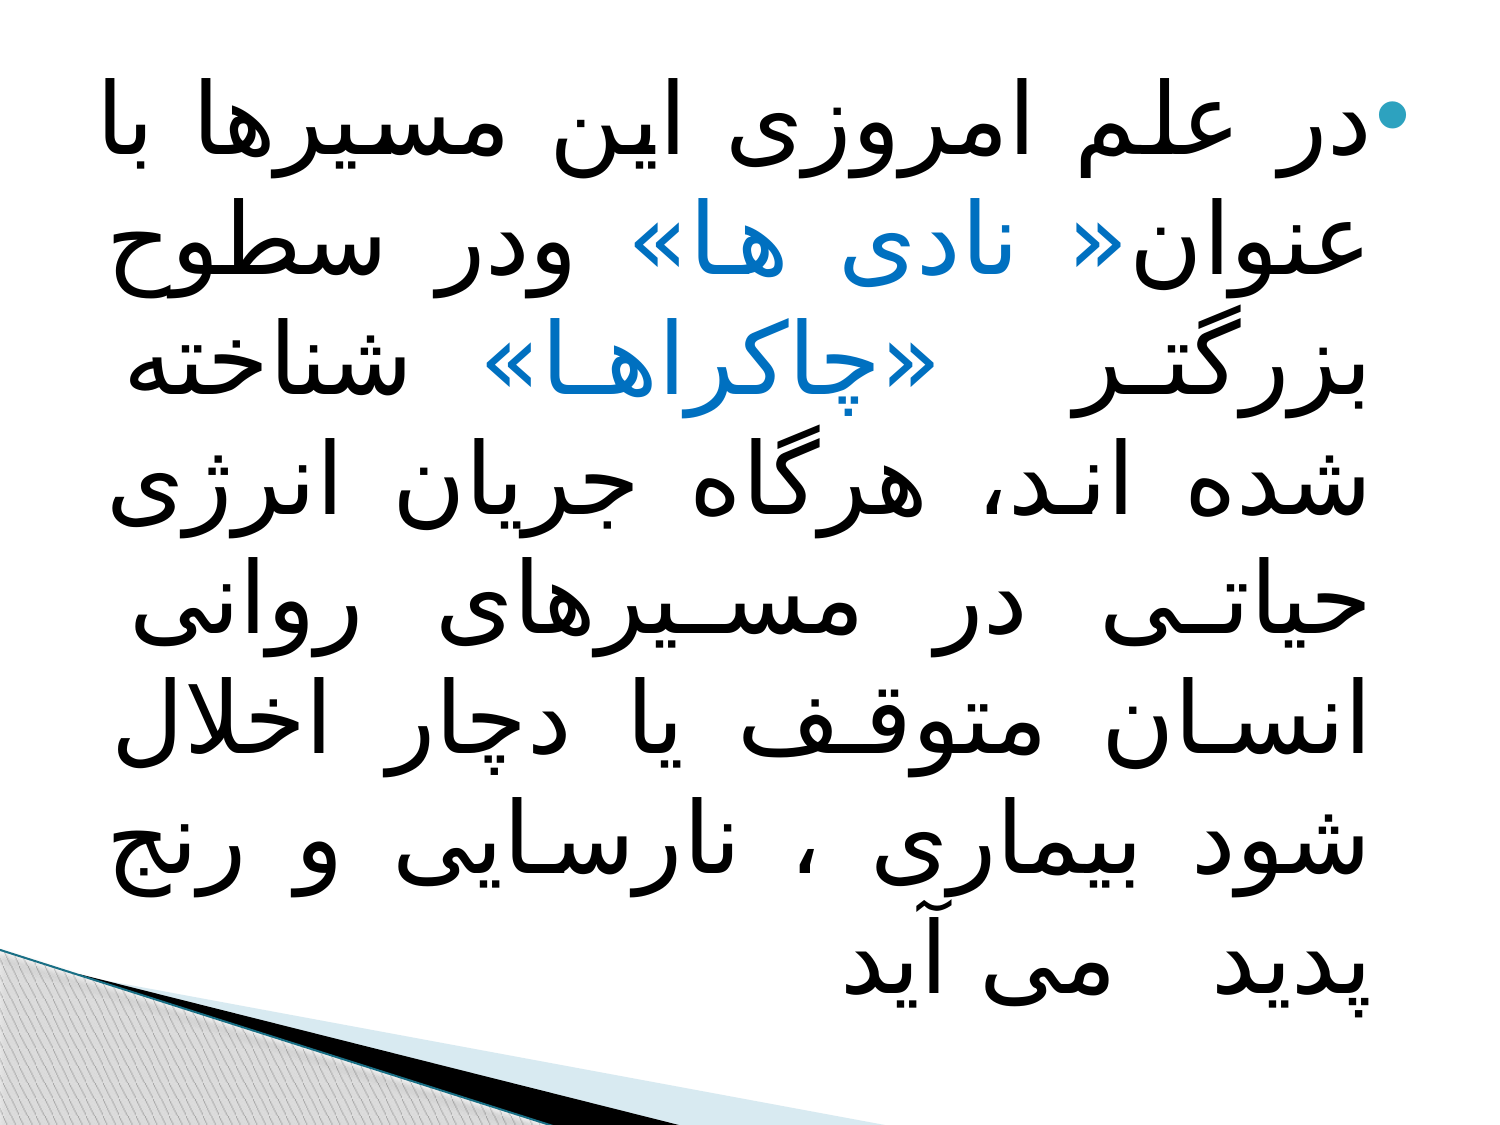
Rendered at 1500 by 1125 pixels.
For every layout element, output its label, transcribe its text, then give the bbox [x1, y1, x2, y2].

list در علم امروزی این مسیرها با عنوان« نادی ها» ودر سطوح بزرگتر «چاکراها» شناخته شده اند، هرگاه جریان انرژی حیاتی در مسیرهای روانی انسان متوقف یا دچار اخلال شود بیماری ، نارسایی و رنج پدید می آید [75, 46, 1425, 1005]
